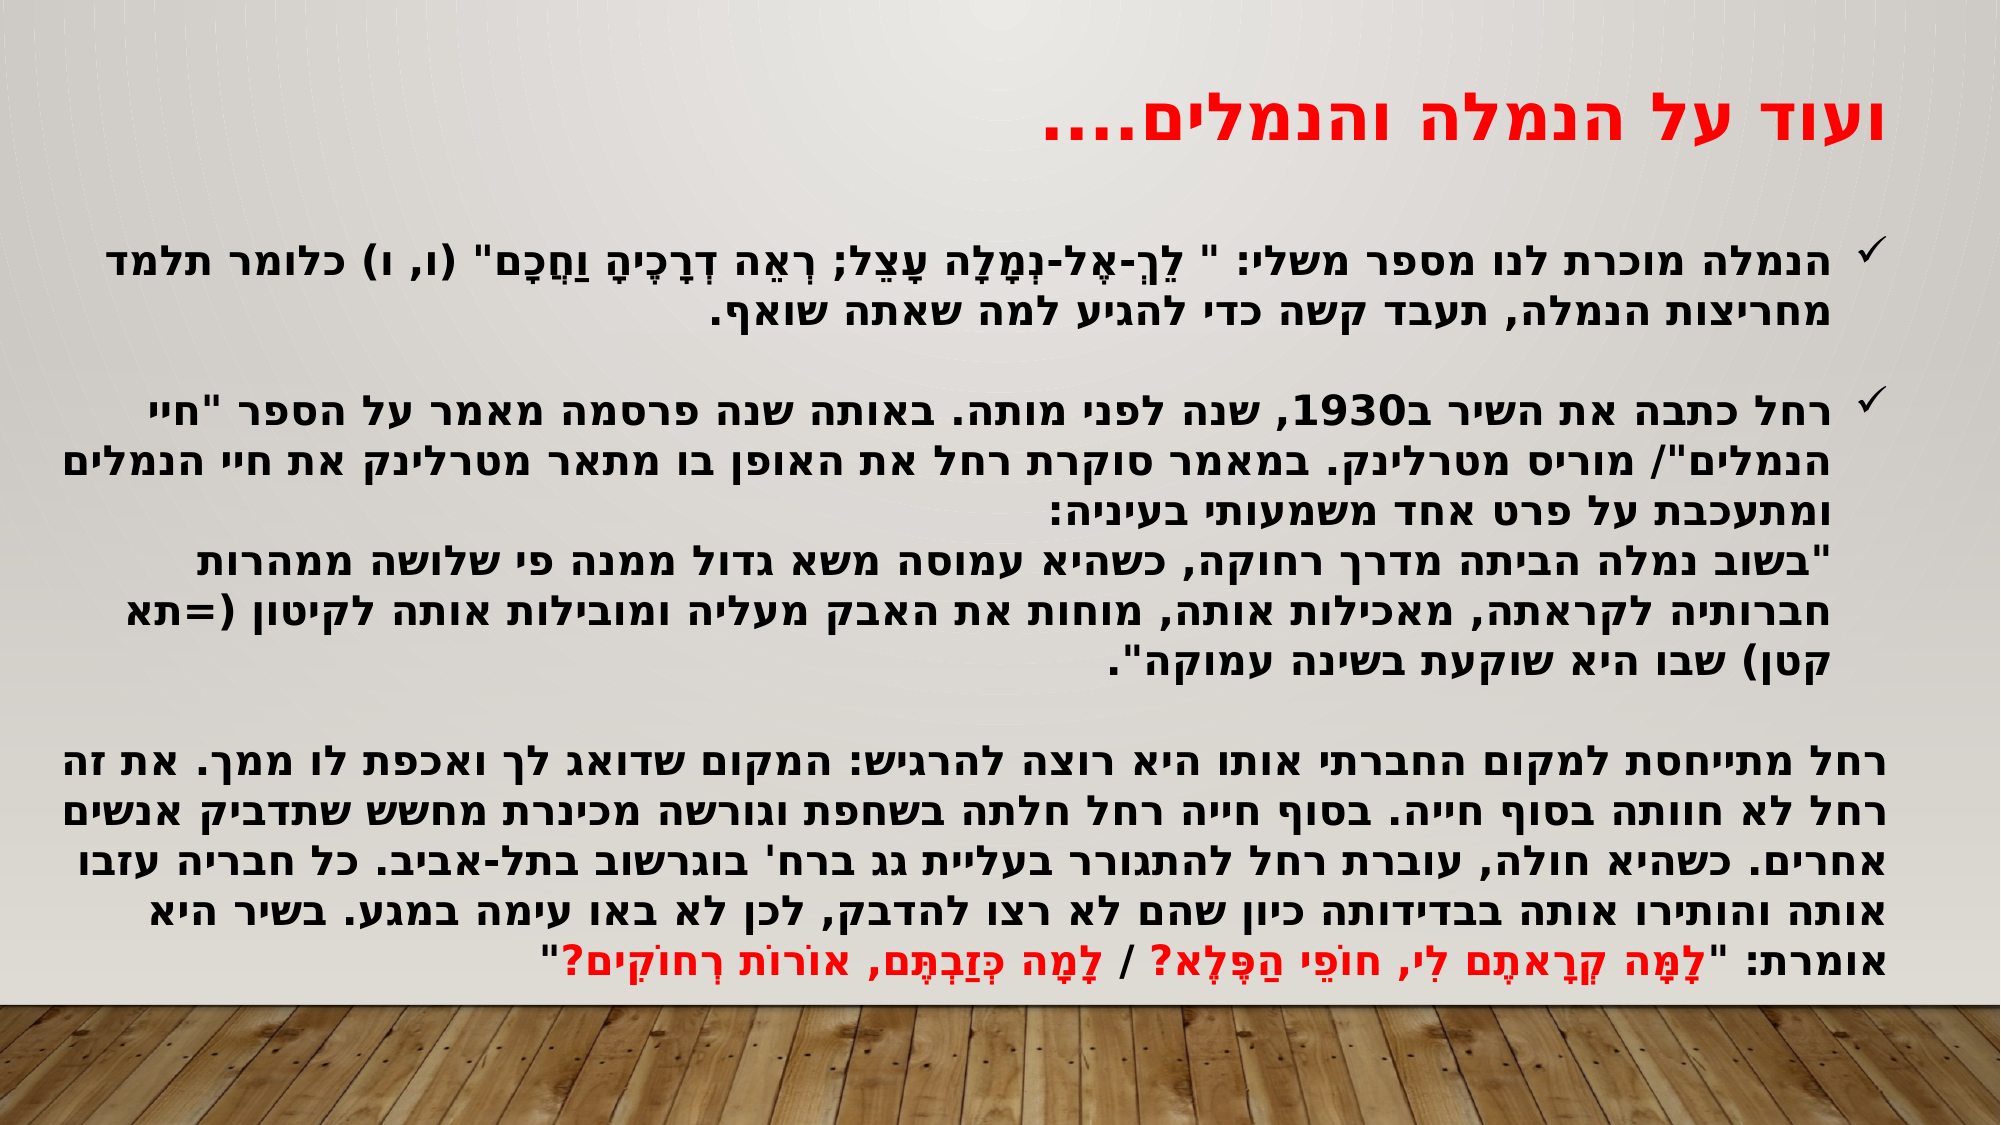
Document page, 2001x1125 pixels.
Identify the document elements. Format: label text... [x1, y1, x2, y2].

text_box ועוד על הנמלה והנמלים.... הנמלה מוכרת לנו מספר משלי: " לֵךְ-אֶל-נְמָלָה עָצֵל; רְאֵה דְרָכֶיהָ וַחֲכָם" (ו, ו) כלומר תלמד מחריצות הנמלה, תעבד קשה כדי להגיע למה שאתה שואף. רחל כתבה את השיר ב1930, שנה לפני מותה. באותה שנה פרסמה מאמר על הספר "חיי הנמלים"/ מוריס מטרלינק. במאמר סוקרת רחל את האופן בו מתאר מטרלינק את חיי הנמלים ומתעכבת על פרט אחד משמעותי בעיניה: "בשוב נמלה הביתה מדרך רחוקה, כשהיא עמוסה משא גדול ממנה פי שלושה ממהרות חברותיה לקראתה, מאכילות אותה, מוחות את האבק מעליה ומובילות אותה לקיטון (=תא קטן) שבו היא שוקעת בשינה עמוקה". רחל מתייחסת למקום החברתי אותו היא רוצה להרגיש: המקום שדואג לך ואכפת לו ממך. את זה רחל לא חוותה בסוף חייה. בסוף חייה רחל חלתה בשחפת וגורשה מכינרת מחשש שתדביק אנשים אחרים. כשהיא חולה, עוברת רחל להתגורר בעליית גג ברח' בוגרשוב בתל-אביב. כל חבריה עזבו אותה והותירו אותה בבדידותה כיון שהם לא רצו להדבק, לכן לא באו עימה במגע. בשיר היא אומרת: "לָמָּה קְרָאתֶם לִי, חוֹפֵי הַפֶּלֶא? / לָמָה כְּזַבְתֶּם, אוֹרוֹת רְחוֹקִים?" [45, 66, 1905, 1042]
picture [0, 1005, 2000, 1125]
